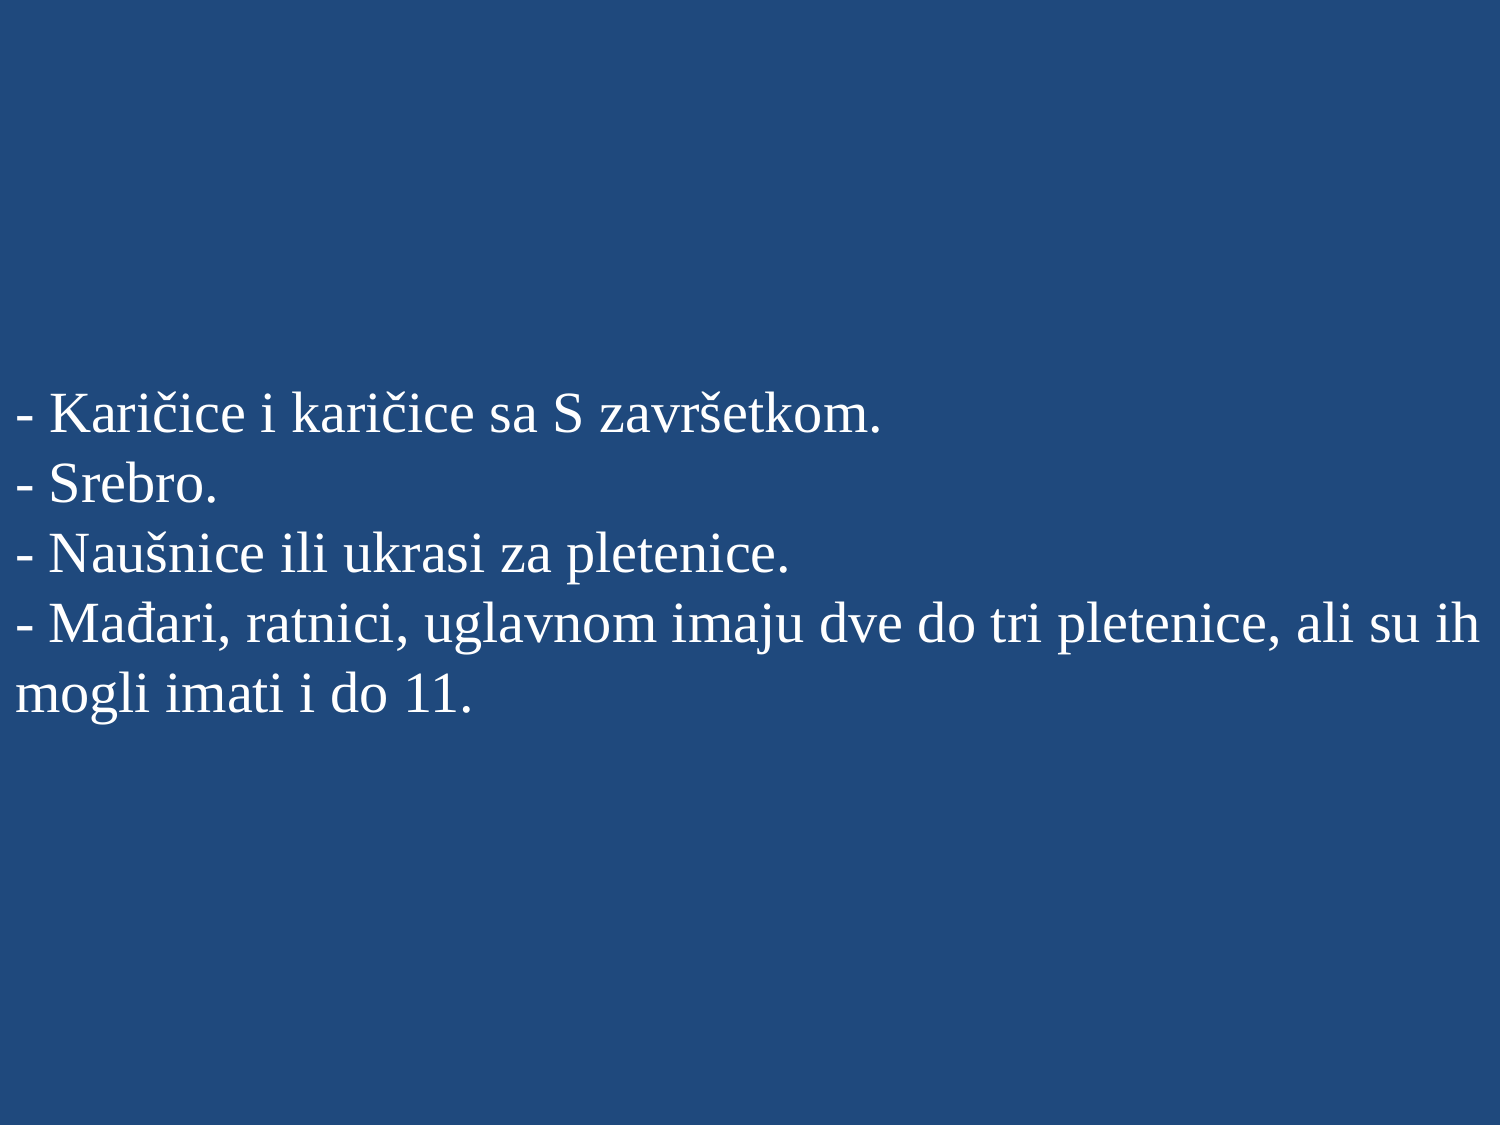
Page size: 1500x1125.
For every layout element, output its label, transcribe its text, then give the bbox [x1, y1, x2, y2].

title - Karičice i karičice sa S završetkom. - Srebro. - Naušnice ili ukrasi za pletenice. - Mađari, ratnici, uglavnom imaju dve do tri pletenice, ali su ih mogli imati i do 11. [0, 3, 1500, 1096]
